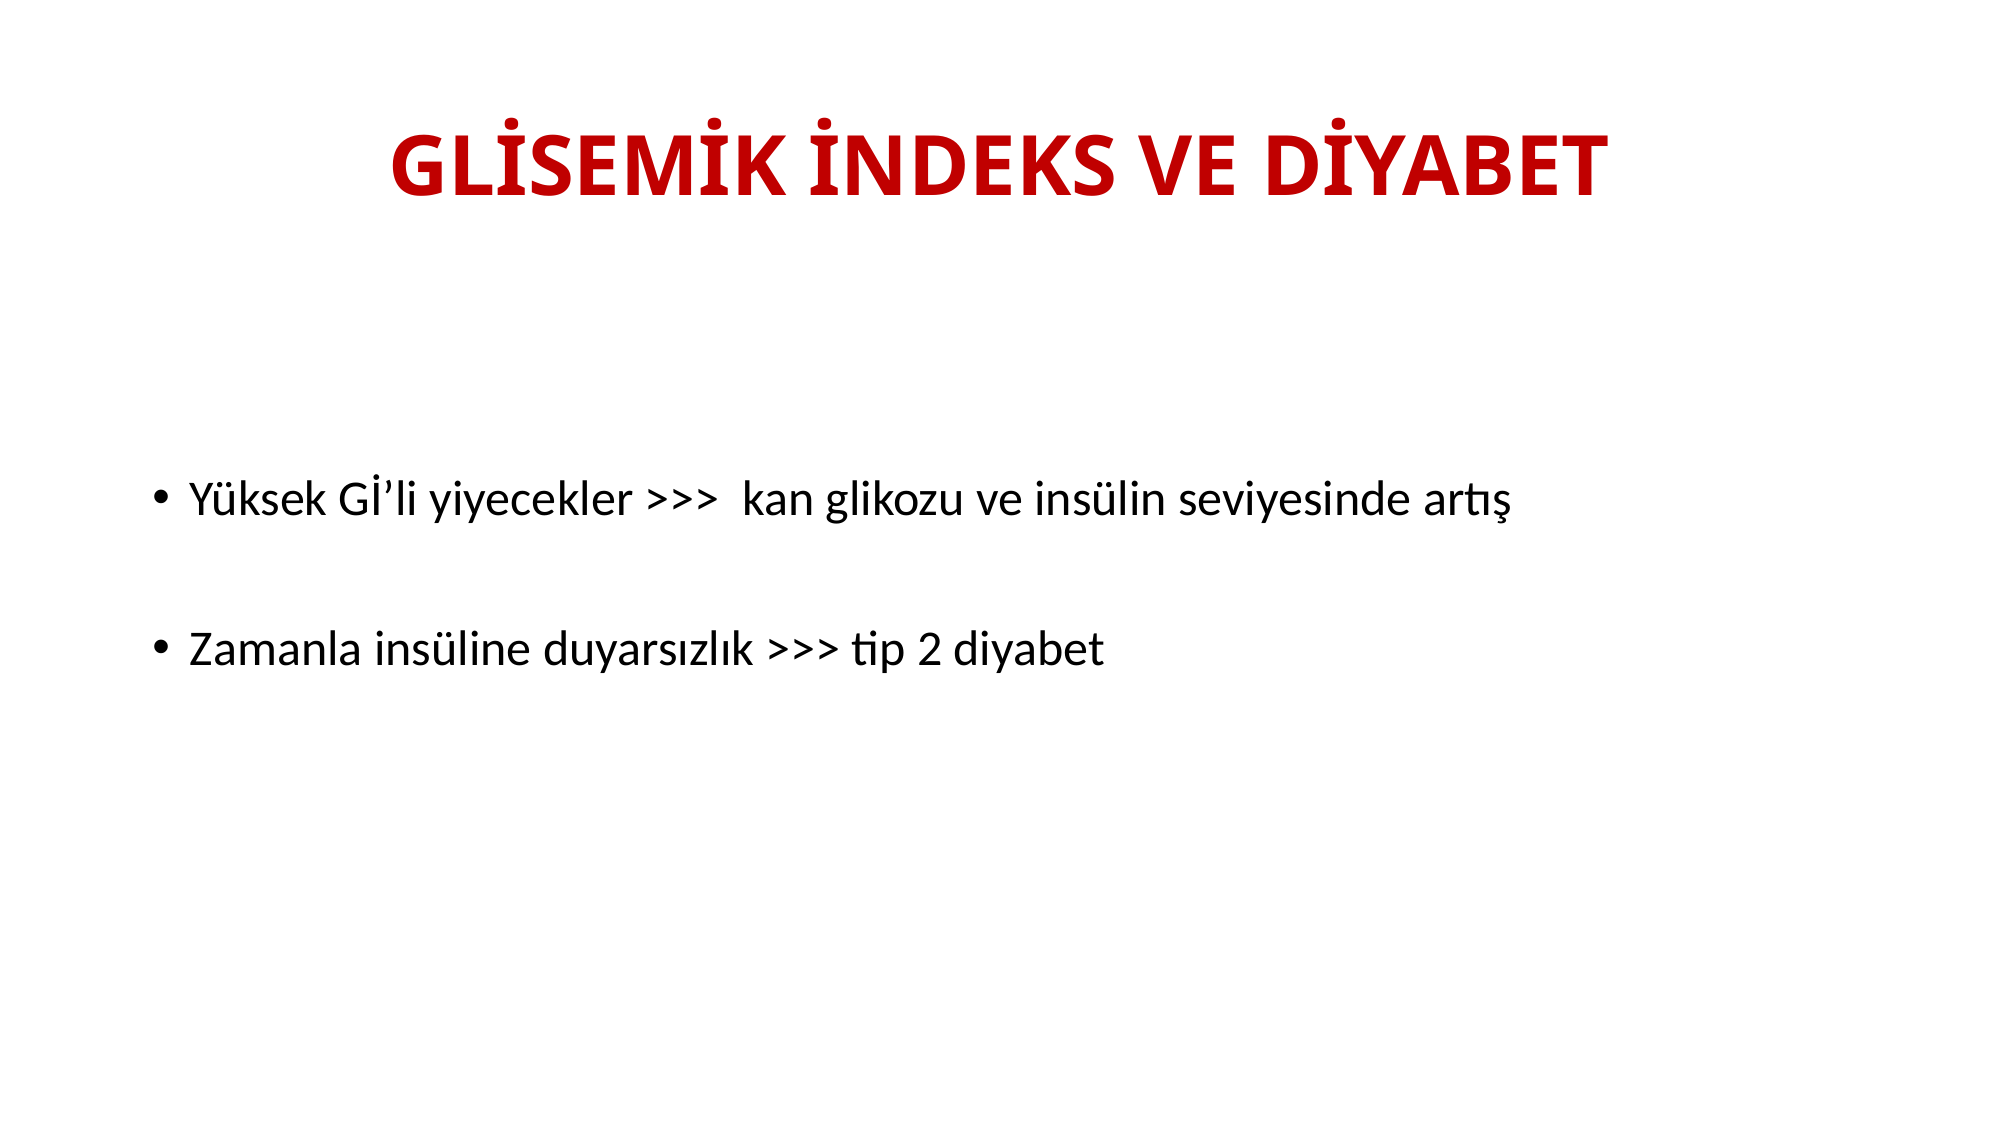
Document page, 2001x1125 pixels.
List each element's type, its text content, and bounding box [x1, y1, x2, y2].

title GLİSEMİK İNDEKS VE DİYABET [137, 59, 1863, 278]
list Yüksek Gİ’li yiyecekler >>> kan glikozu ve insülin seviyesinde artış Zamanla insüline duyarsızlık >>> tip 2 diyabet [137, 299, 1863, 1014]
